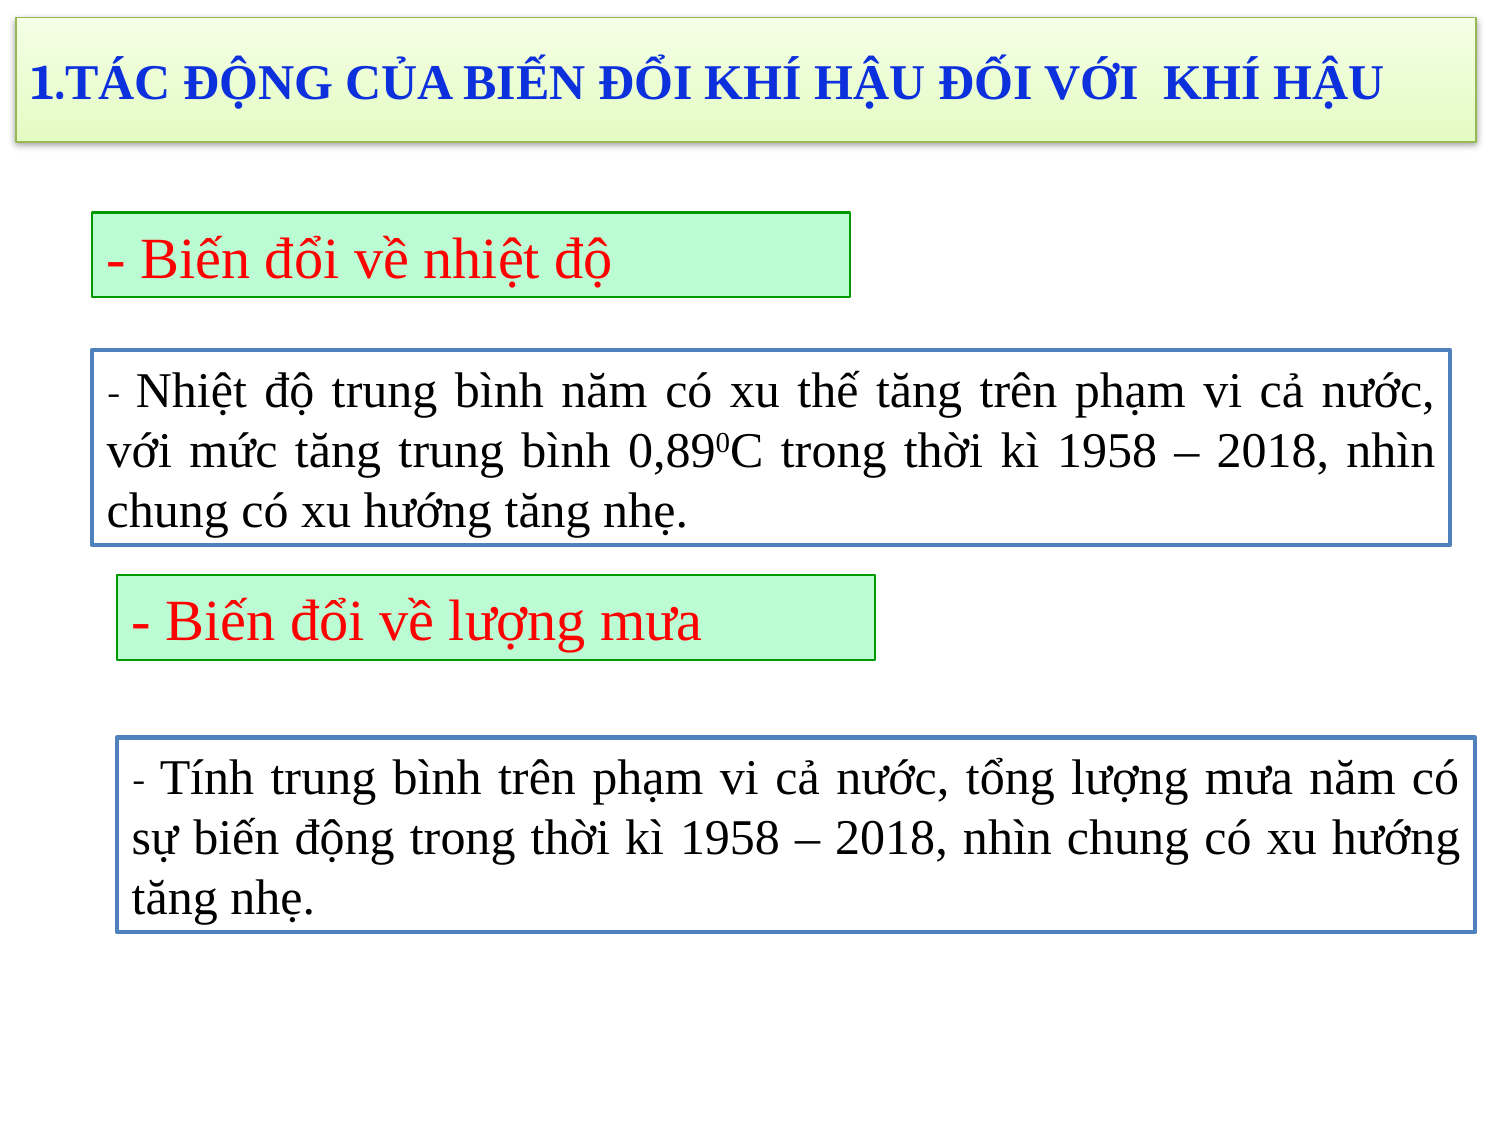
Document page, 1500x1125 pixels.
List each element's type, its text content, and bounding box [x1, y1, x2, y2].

text_box - Biến đổi về nhiệt độ [91, 212, 850, 298]
text_box - Nhiệt độ trung bình năm có xu thế tăng trên phạm vi cả nước, với mức tăng trung bình 0,890C trong thời kì 1958 – 2018, nhìn chung có xu hướng tăng nhẹ. [90, 348, 1452, 547]
text_box - Tính trung bình trên phạm vi cả nước, tổng lượng mưa năm có sự biến động trong thời kì 1958 – 2018, nhìn chung có xu hướng tăng nhẹ. [115, 735, 1477, 934]
text_box 1.TÁC ĐỘNG CỦA BIẾN ĐỔI KHÍ HẬU ĐỐI VỚI KHÍ HẬU [15, 17, 1477, 143]
text_box - Biến đổi về lượng mưa [116, 575, 875, 660]
